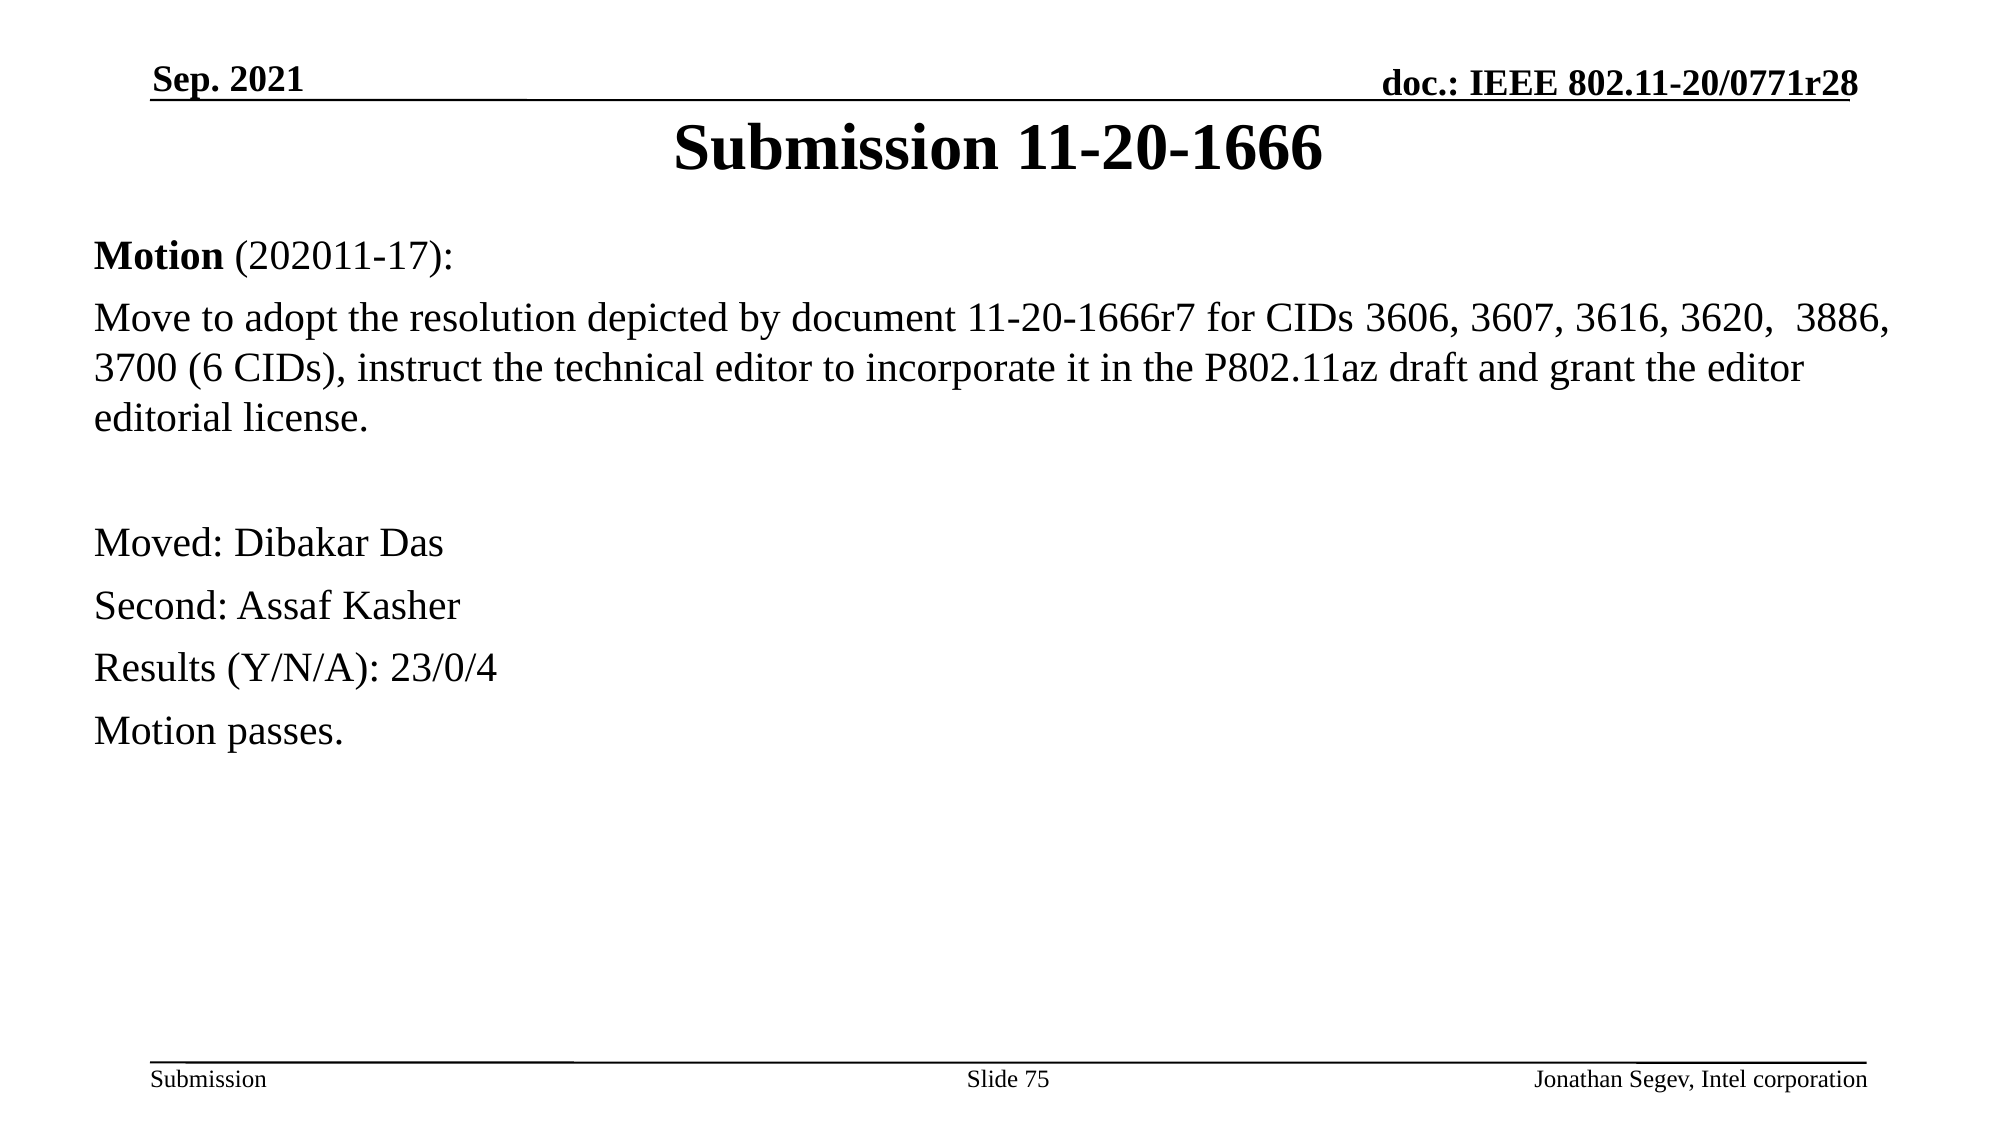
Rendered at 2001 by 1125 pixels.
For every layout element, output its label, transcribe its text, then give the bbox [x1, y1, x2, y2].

list Motion (202011-17): Move to adopt the resolution depicted by document 11-20-1666r7 for CIDs 3606, 3607, 3616, 3620, 3886, 3700 (6 CIDs), instruct the technical editor to incorporate it in the P802.11az draft and grant the editor editorial license. Moved: Dibakar Das Second: Assaf Kasher Results (Y/N/A): 23/0/4 Motion passes. [78, 219, 1922, 1000]
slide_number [152, 54, 563, 100]
title Submission 11-20-1666 [149, 112, 1850, 173]
footer Jonathan Segev, Intel corporation [1171, 1061, 1869, 1093]
slide_number Slide 75 [950, 1061, 1067, 1123]
